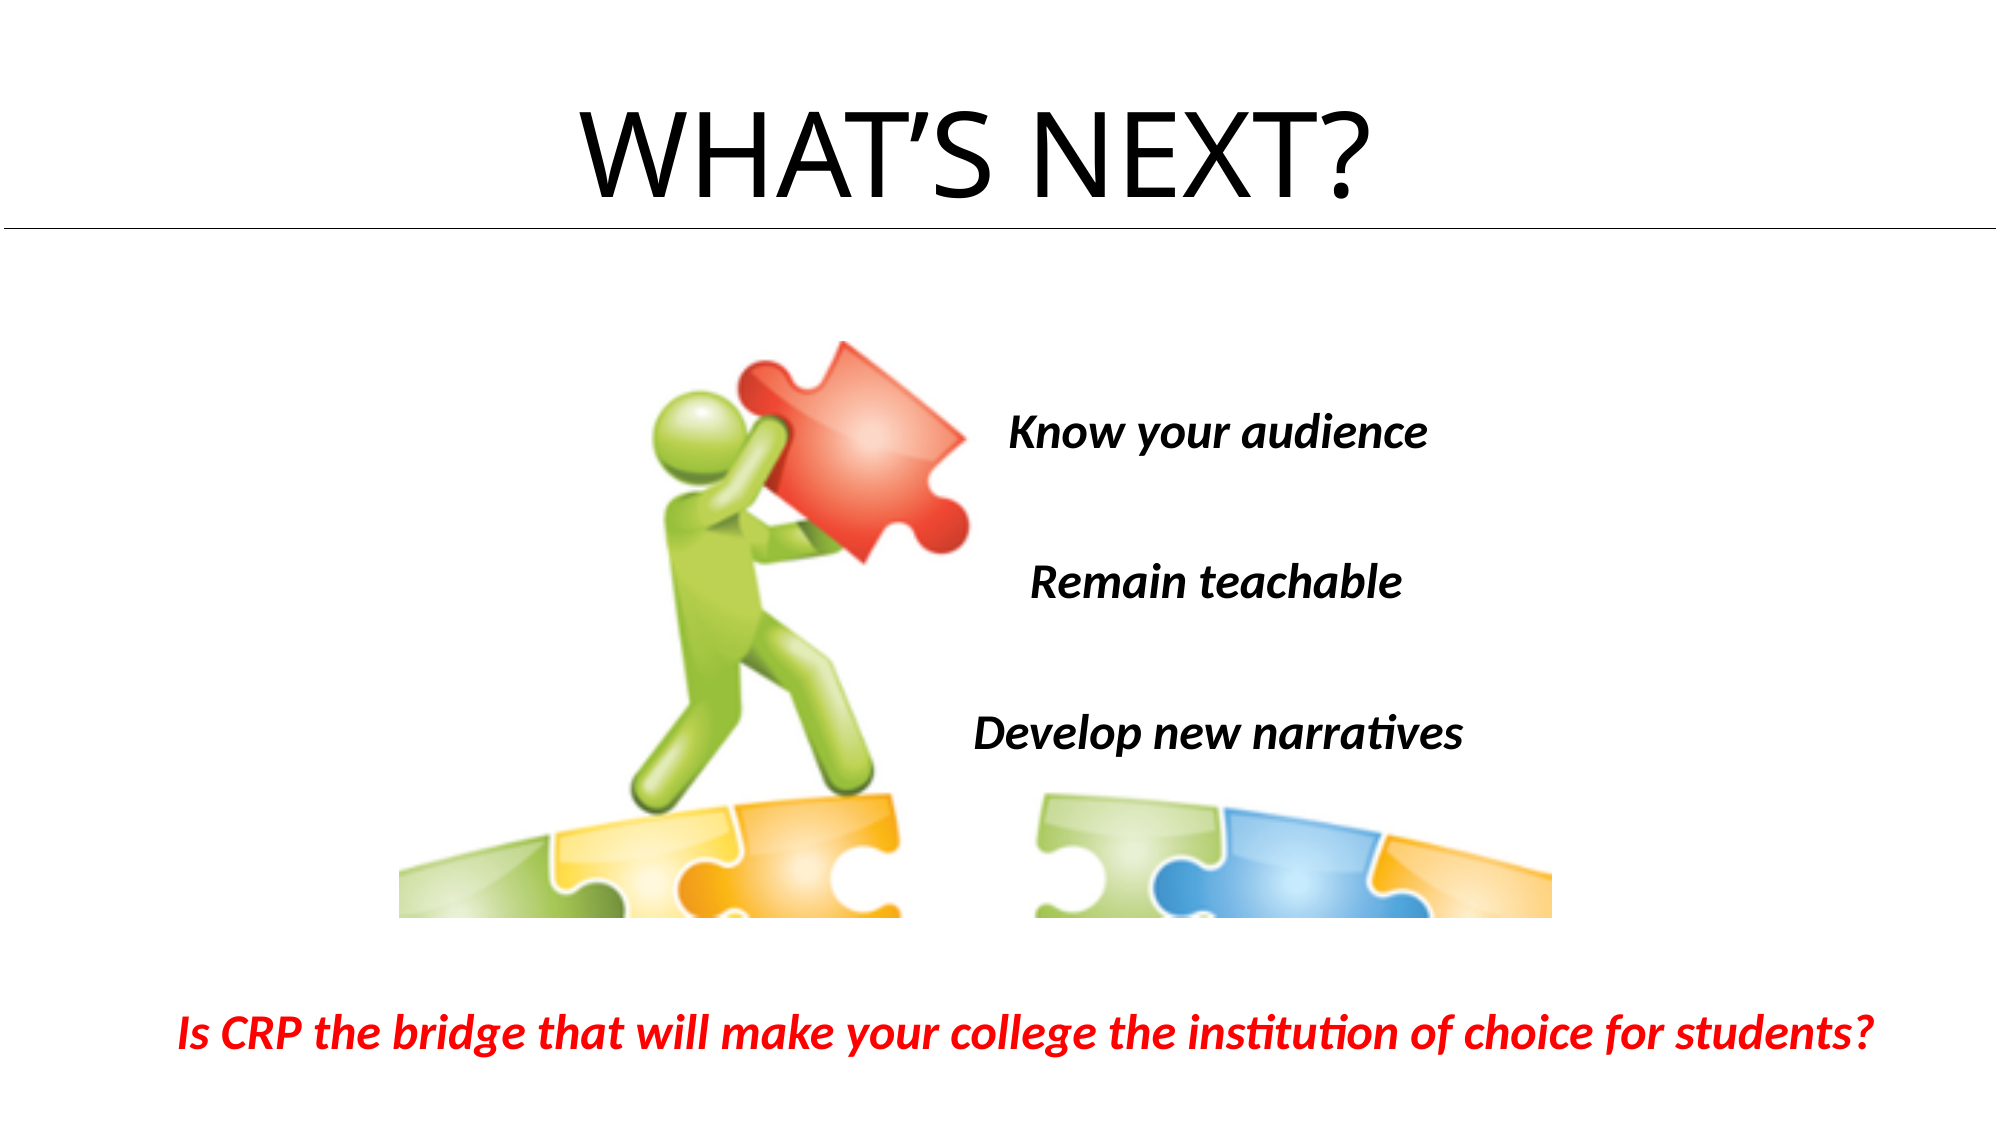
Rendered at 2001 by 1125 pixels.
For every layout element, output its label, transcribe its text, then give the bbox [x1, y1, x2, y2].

picture [399, 341, 1552, 918]
text_box Is CRP the bridge that will make your college the institution of choice for students? [52, 992, 2000, 1067]
title WHAT’S NEXT? [112, 88, 1838, 228]
